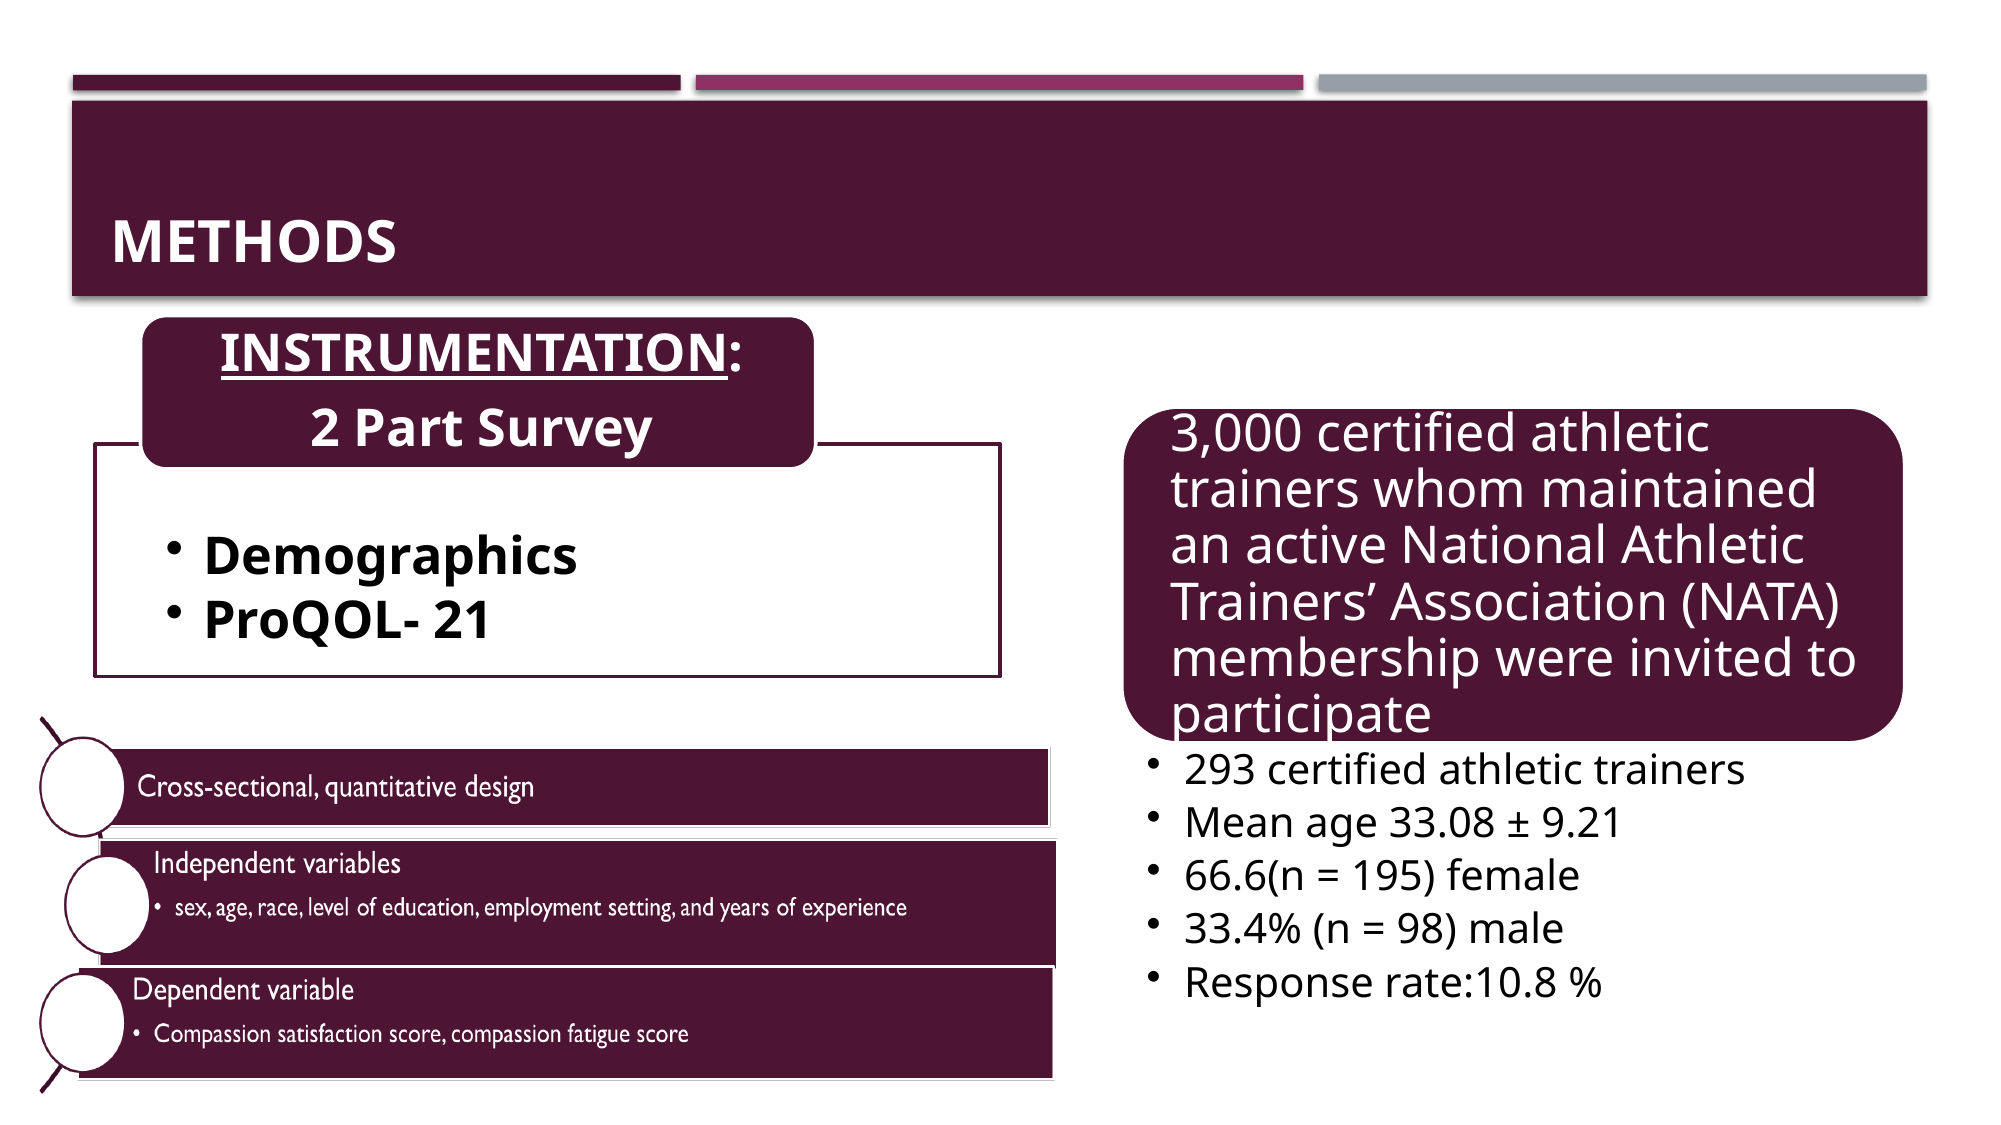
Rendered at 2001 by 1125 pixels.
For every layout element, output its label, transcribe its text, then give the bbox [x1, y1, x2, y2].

title Methods [95, 115, 1905, 282]
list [1121, 387, 1906, 1031]
picture [38, 708, 1059, 1102]
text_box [94, 190, 1001, 706]
